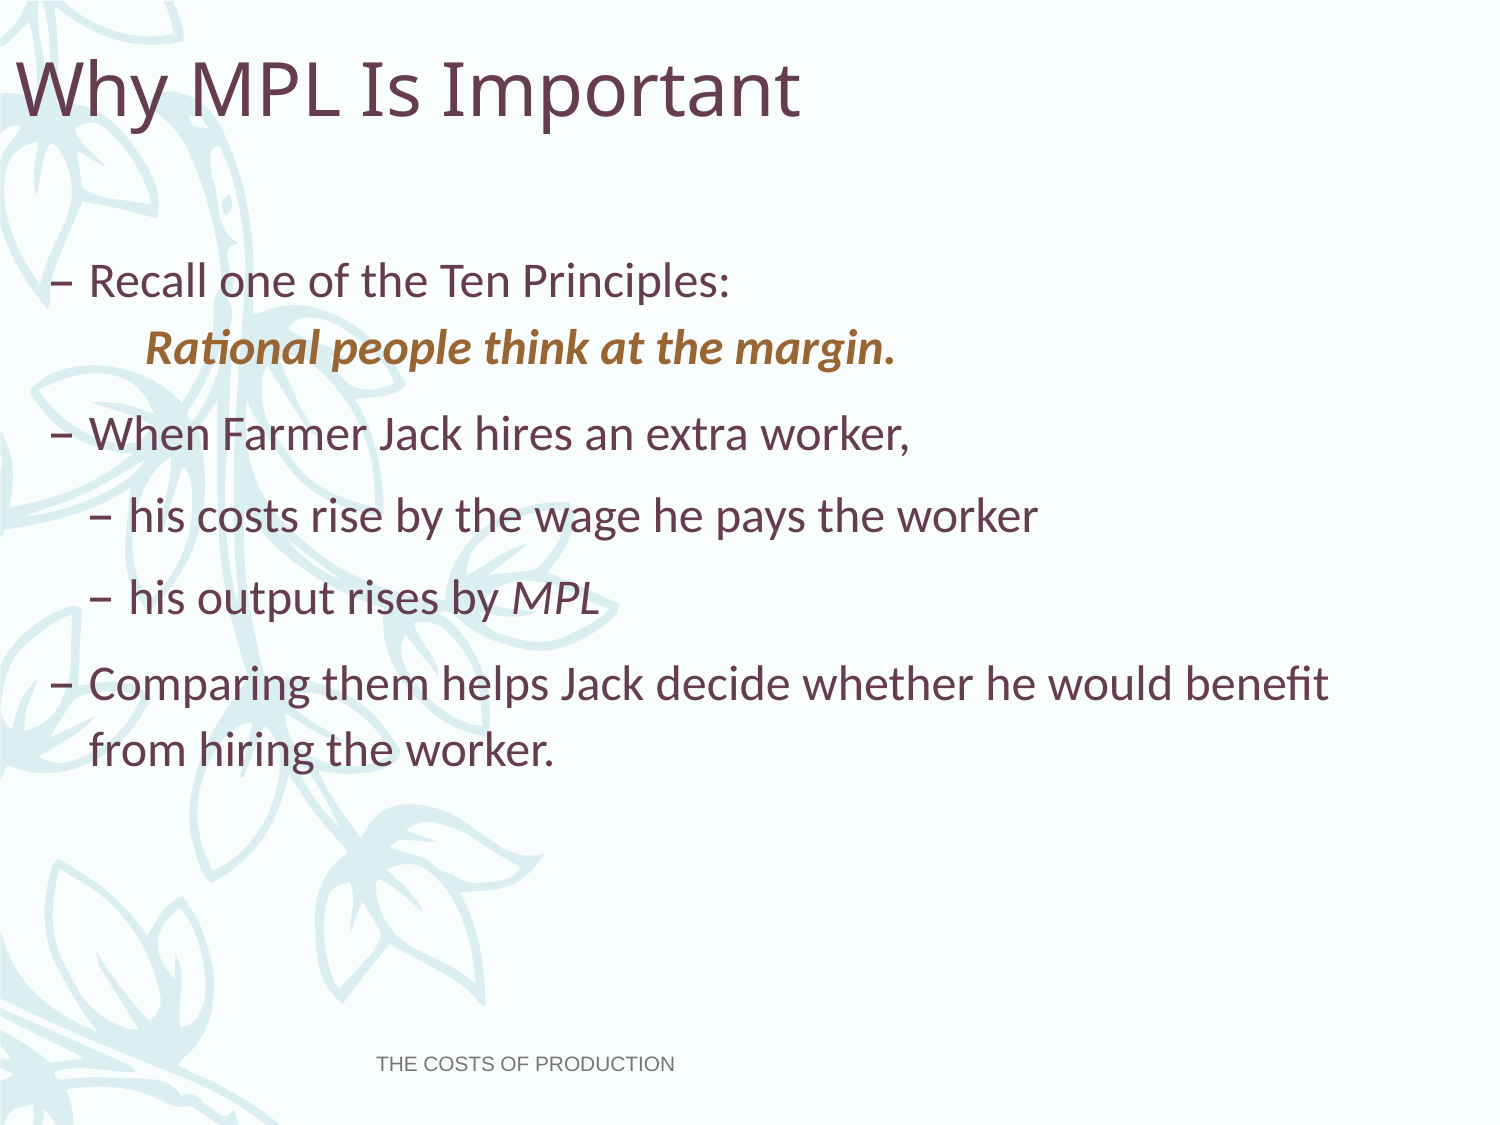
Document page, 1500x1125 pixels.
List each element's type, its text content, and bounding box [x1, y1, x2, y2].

list Recall one of the Ten Principles: Rational people think at the margin. When Farmer Jack hires an extra worker, his costs rise by the wage he pays the worker his output rises by MPL Comparing them helps Jack decide whether he would benefit from hiring the worker. [34, 233, 1385, 1037]
footer THE COSTS OF PRODUCTION [360, 1037, 1059, 1093]
title Why MPL Is Important [0, 37, 1350, 145]
